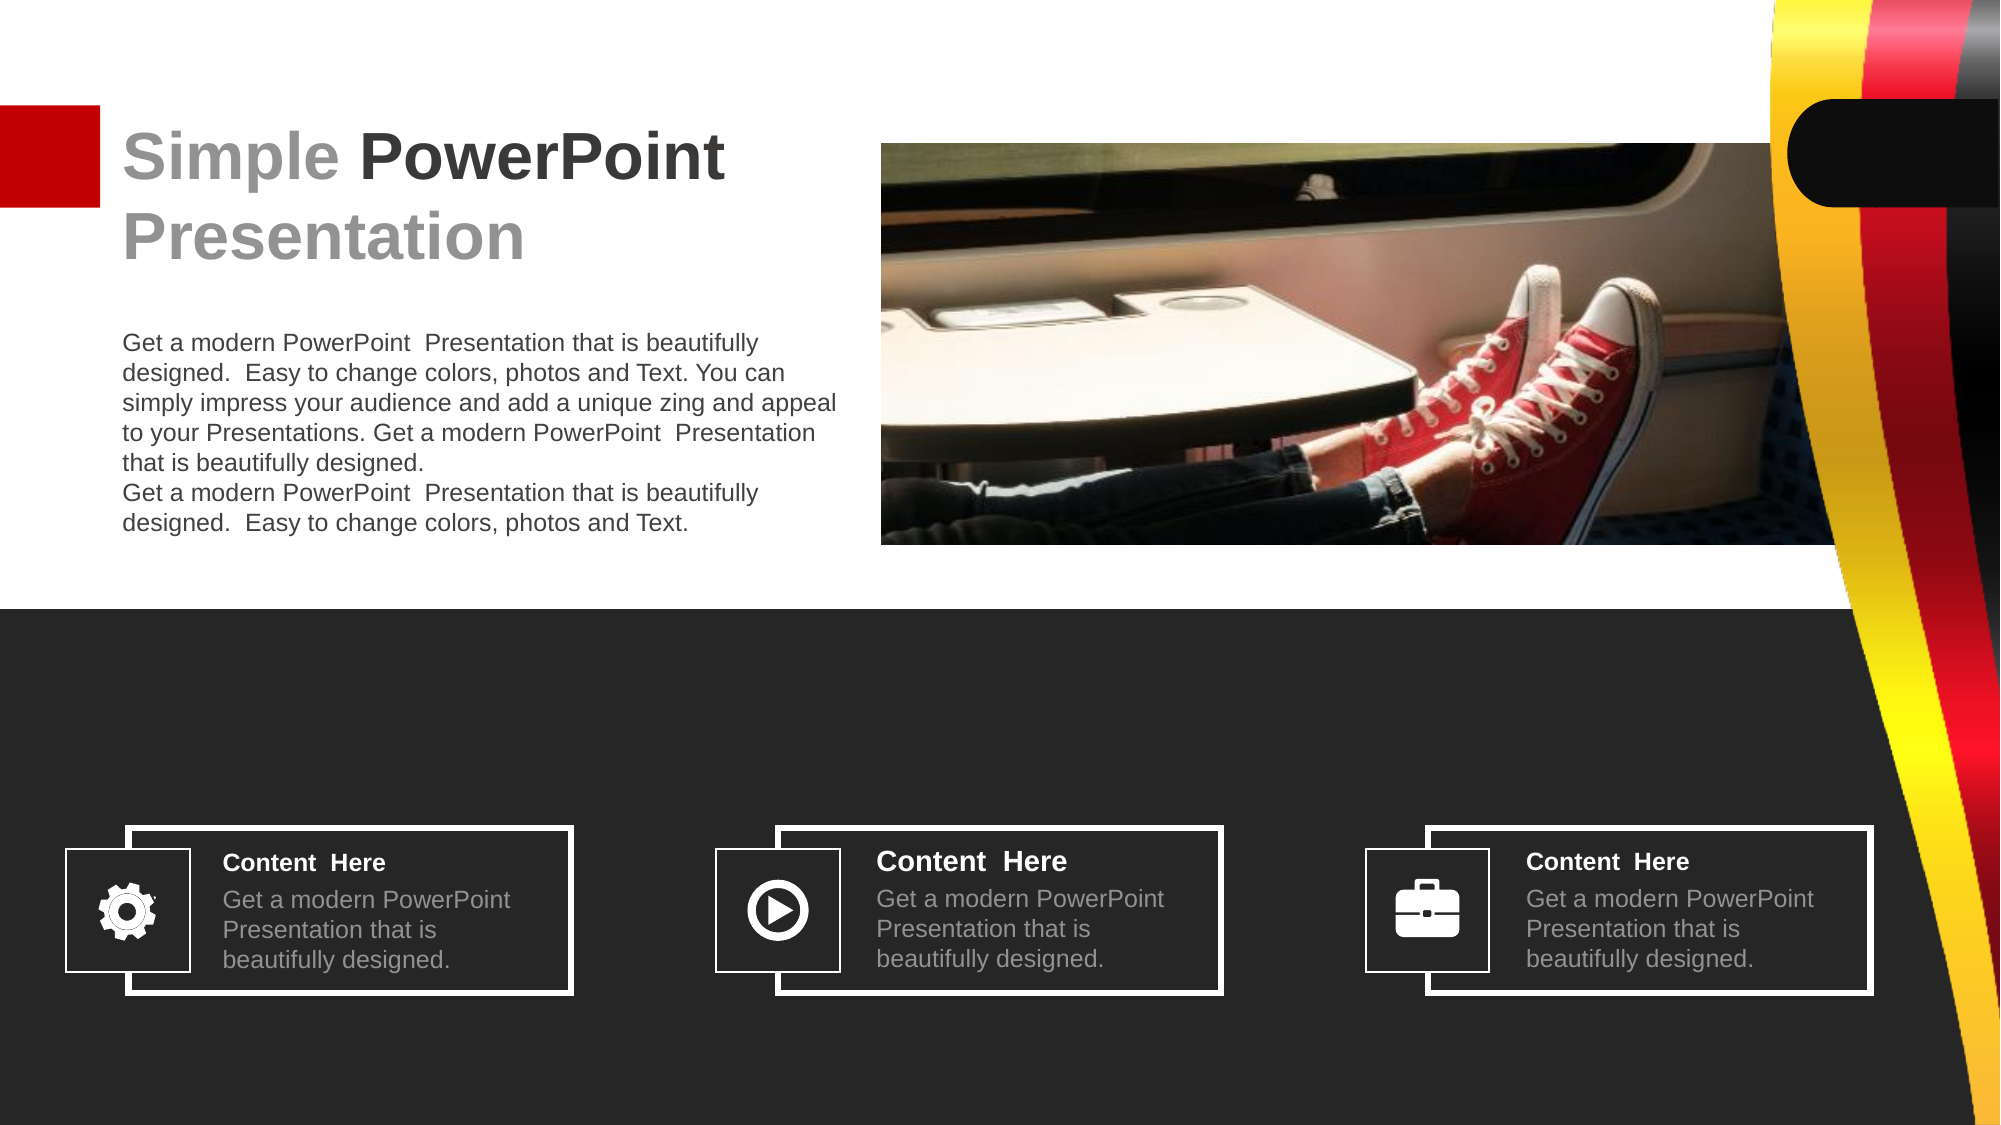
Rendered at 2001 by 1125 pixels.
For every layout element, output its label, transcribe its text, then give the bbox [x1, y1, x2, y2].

picture [881, 0, 2000, 1124]
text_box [1365, 827, 1871, 994]
text_box [0, 105, 101, 208]
text_box Get a modern PowerPoint Presentation that is beautifully designed. Easy to change colors, photos and Text. You can simply impress your audience and add a unique zing and appeal to your Presentations. Get a modern PowerPoint Presentation that is beautifully designed. Get a modern PowerPoint Presentation that is beautifully designed. Easy to change colors, photos and Text. [107, 319, 860, 544]
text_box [1787, 99, 1999, 208]
text_box Simple PowerPoint Presentation [107, 105, 784, 280]
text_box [716, 827, 1221, 994]
text_box [0, 608, 1770, 1125]
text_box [66, 827, 572, 994]
